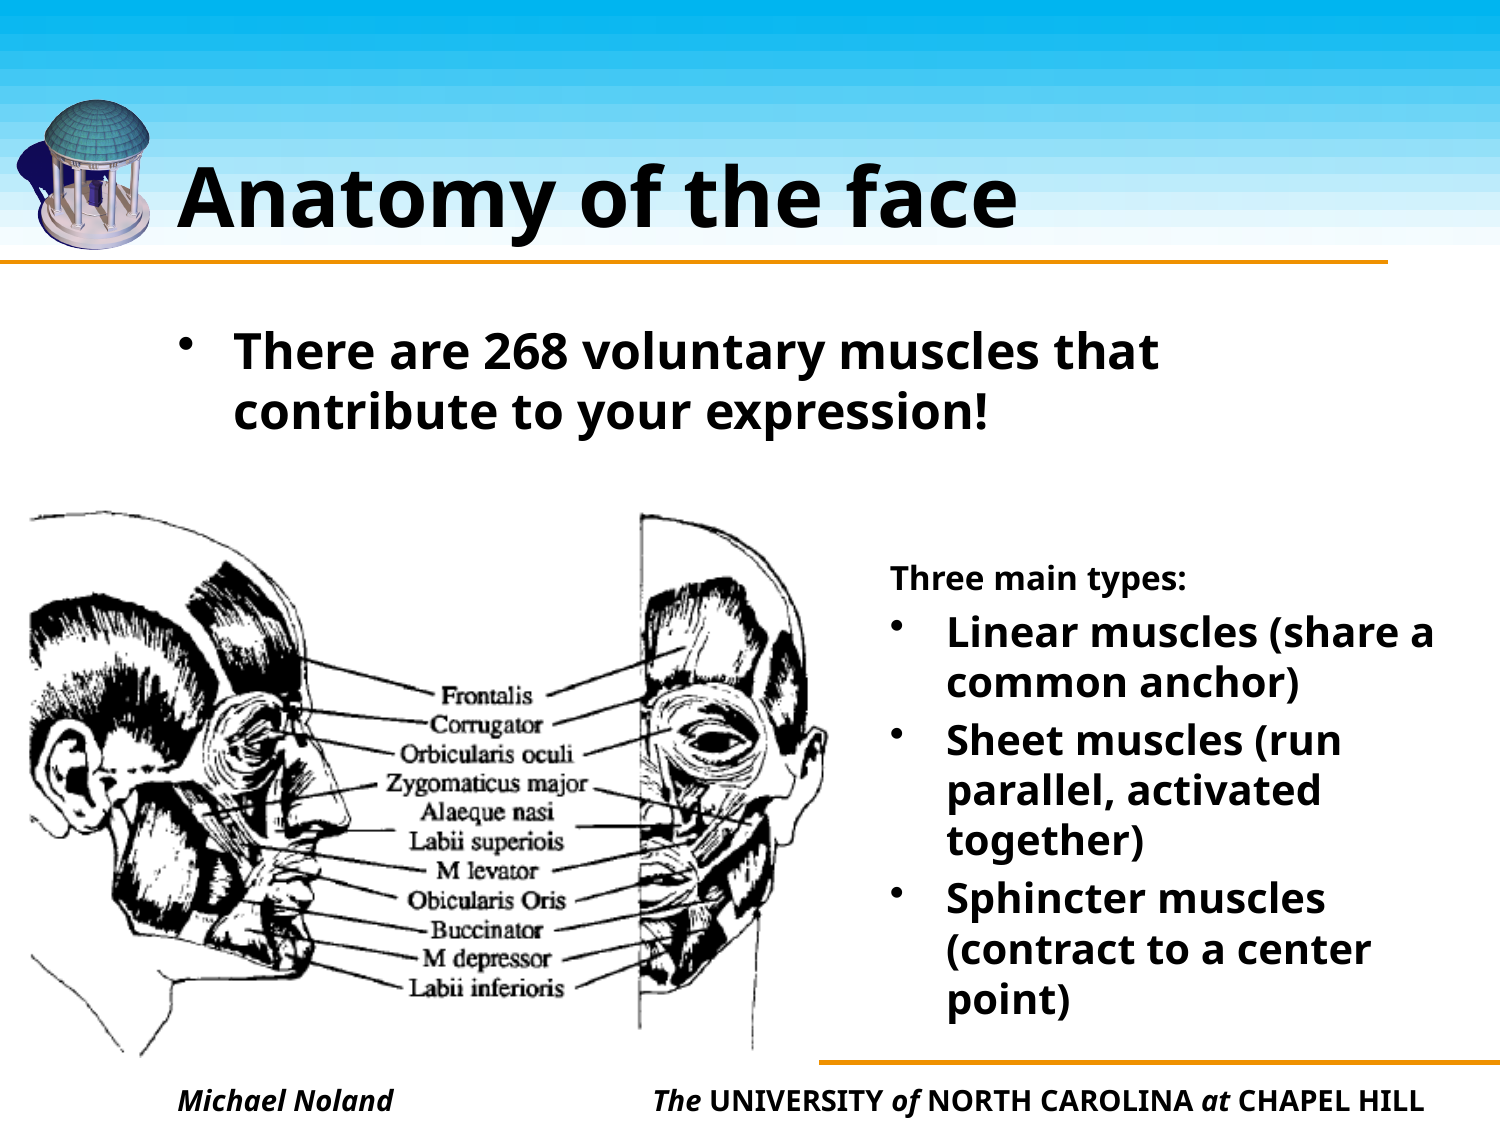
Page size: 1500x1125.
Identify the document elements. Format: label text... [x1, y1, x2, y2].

picture [0, 35, 1500, 1125]
title Anatomy of the face [162, 125, 1375, 263]
text_box Three main types: Linear muscles (share a common anchor) Sheet muscles (run parallel, activated together) Sphincter muscles (contract to a center point) [874, 549, 1463, 1038]
list There are 268 voluntary muscles that contribute to your expression! [162, 312, 1375, 1000]
